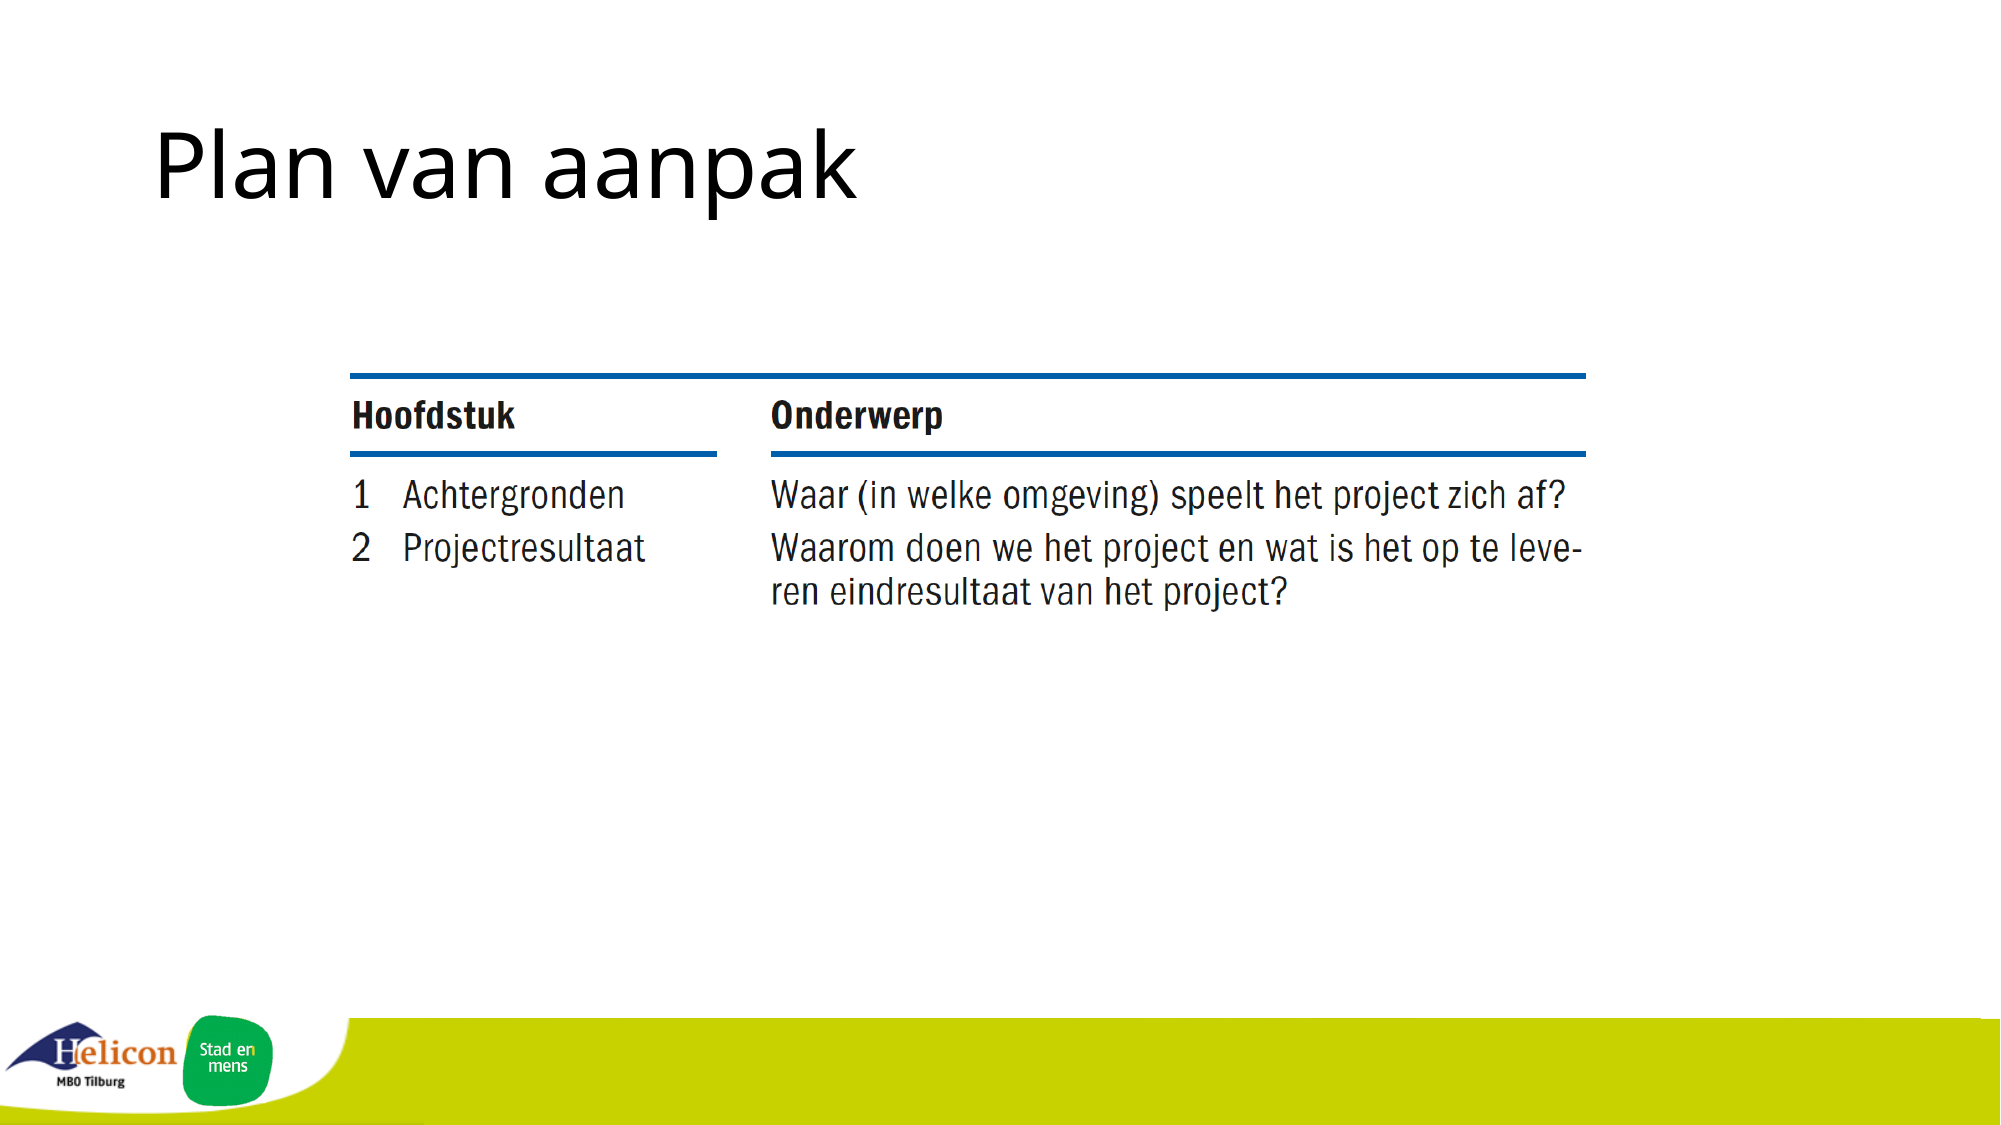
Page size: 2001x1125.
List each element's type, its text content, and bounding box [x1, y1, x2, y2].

picture [334, 361, 1605, 622]
picture [0, 1013, 424, 1125]
title Plan van aanpak [137, 59, 1863, 278]
